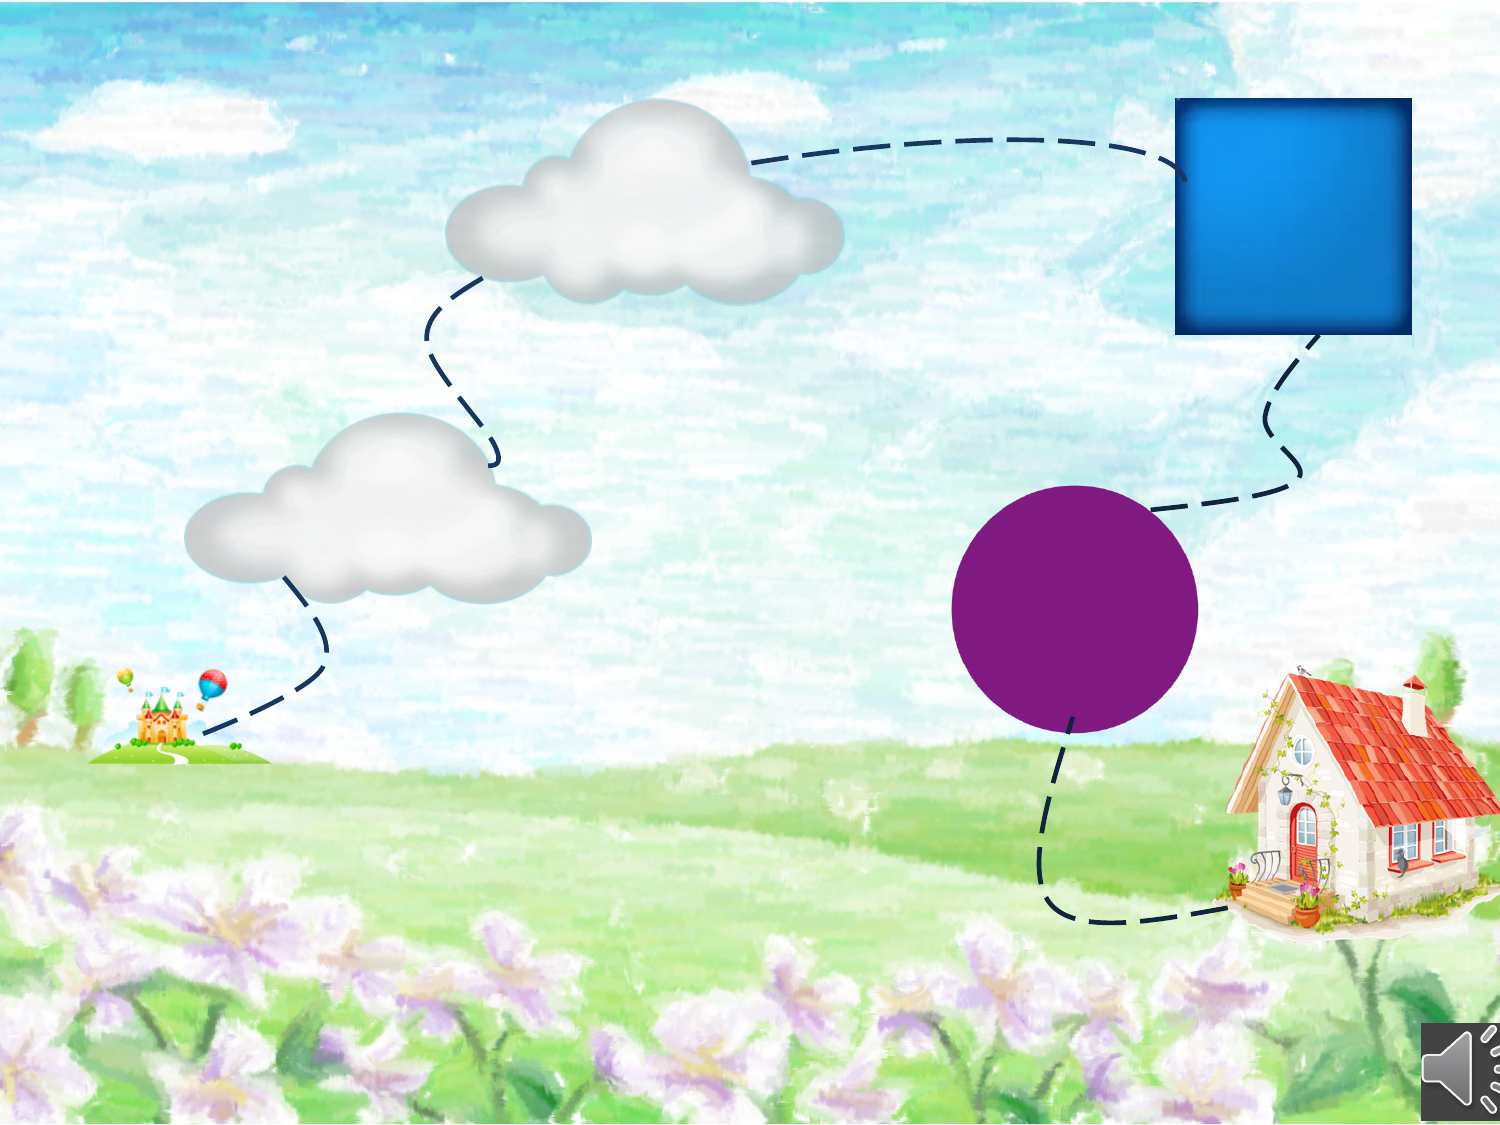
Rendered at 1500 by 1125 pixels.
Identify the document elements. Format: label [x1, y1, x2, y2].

picture [1174, 98, 1413, 335]
picture [184, 407, 593, 610]
picture [445, 93, 845, 311]
picture [88, 668, 272, 766]
picture [949, 484, 1500, 944]
list [0, 1, 1500, 1125]
picture [1420, 1021, 1500, 1123]
